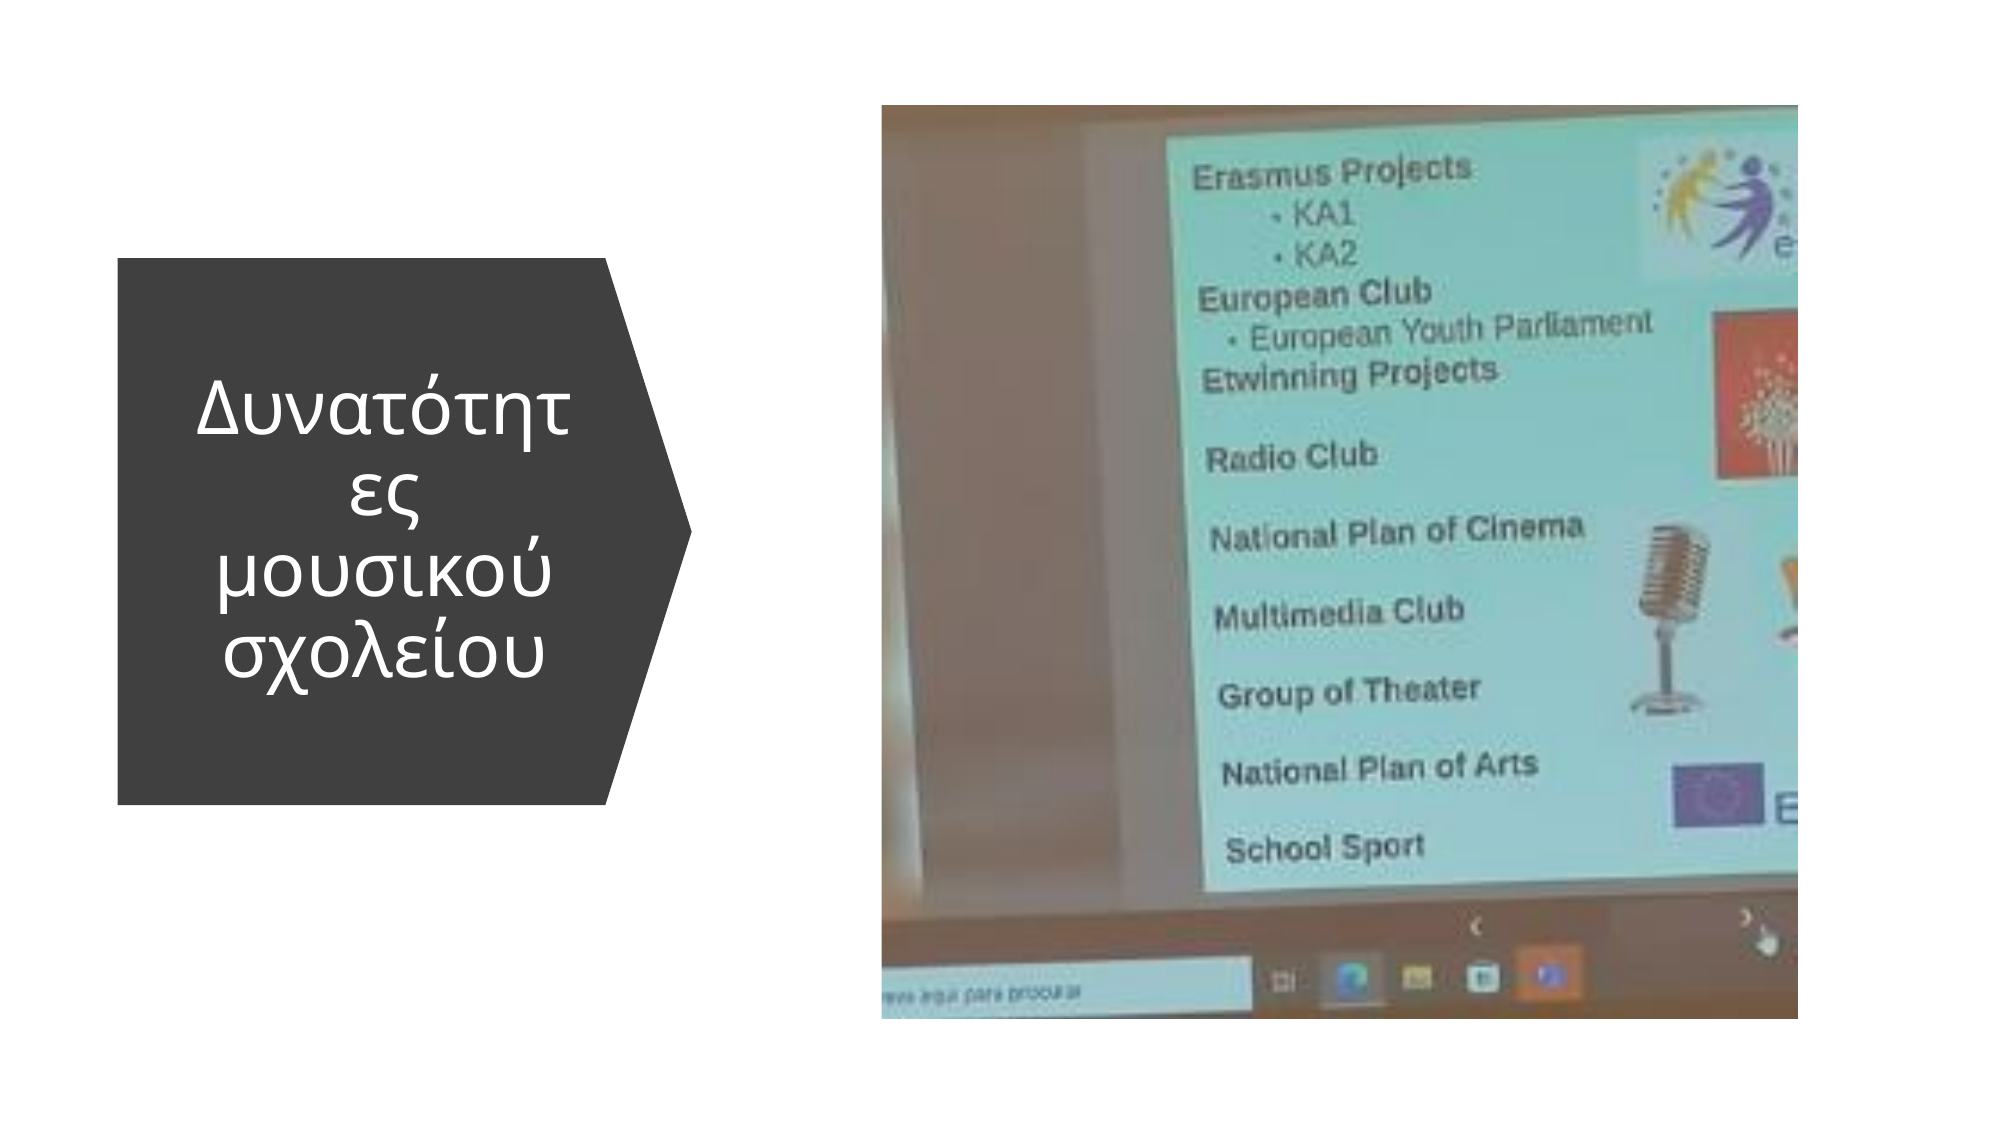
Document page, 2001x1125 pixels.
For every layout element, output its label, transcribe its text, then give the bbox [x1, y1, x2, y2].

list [881, 105, 1798, 1020]
title Δυνατότητες μουσικού σχολείου [168, 322, 601, 741]
text_box [116, 257, 693, 807]
